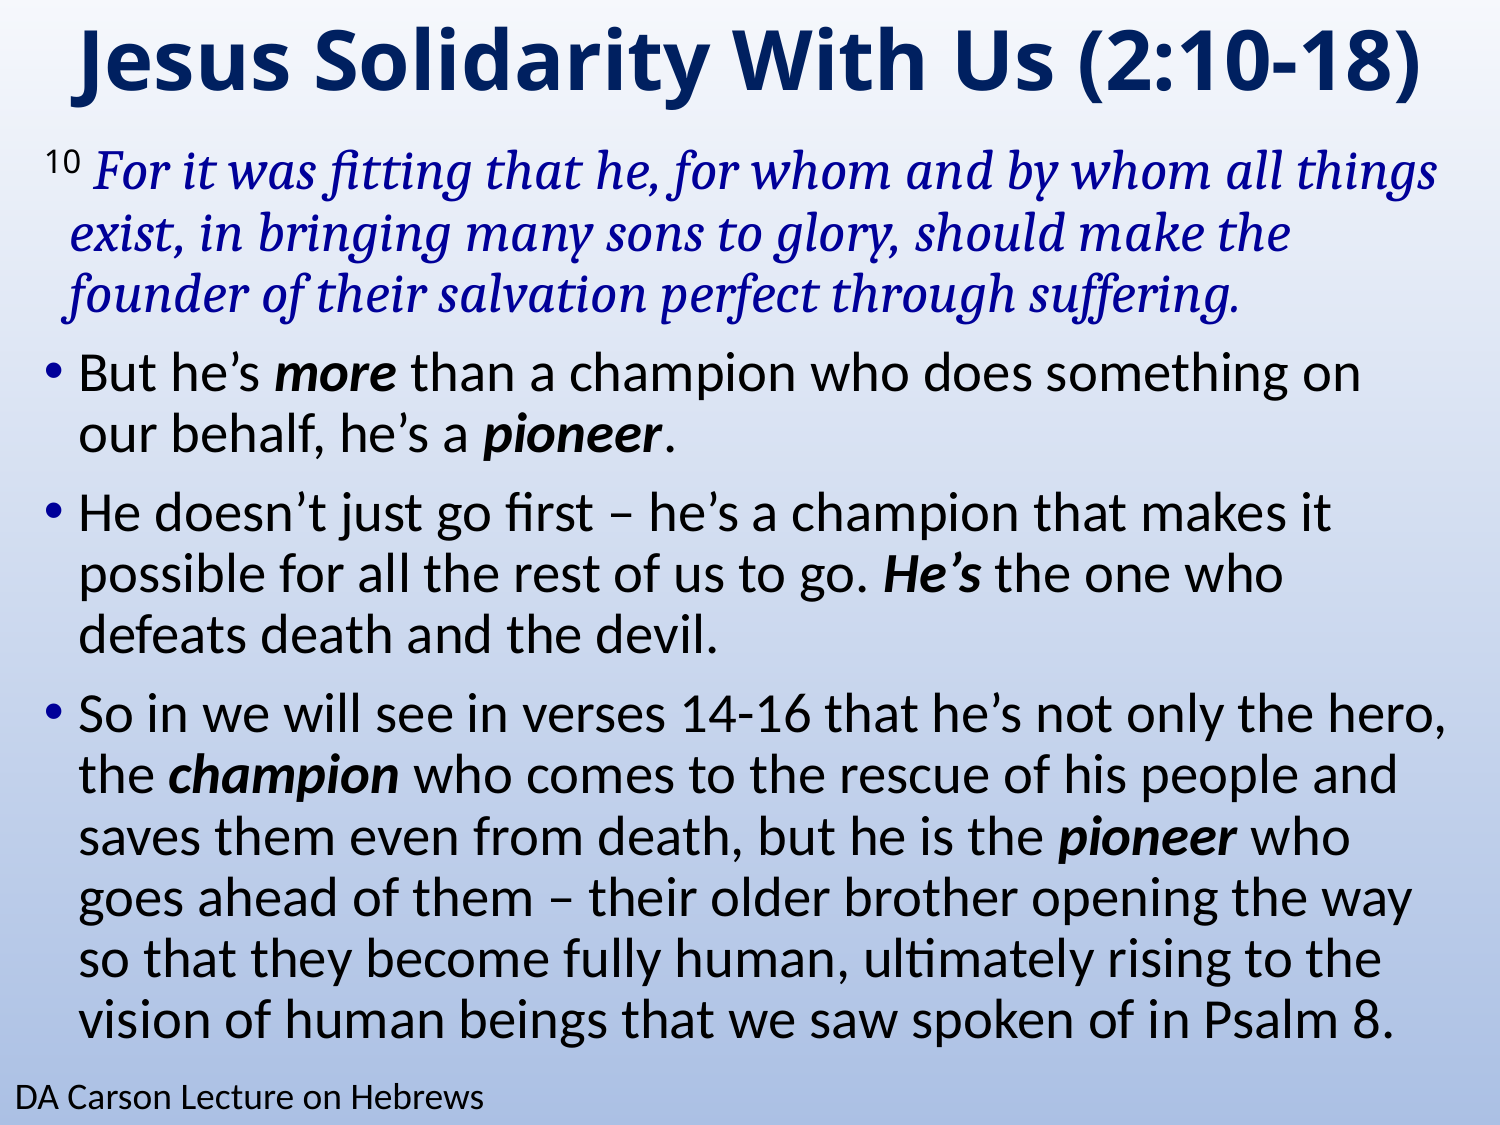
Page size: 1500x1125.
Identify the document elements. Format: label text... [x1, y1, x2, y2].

title Jesus Solidarity With Us (2:10-18) [0, 0, 1500, 127]
list 10 For it was fitting that he, for whom and by whom all things exist, in bringing many sons to glory, should make the founder of their salvation perfect through suffering. But he’s more than a champion who does something on our behalf, he’s a pioneer. He doesn’t just go first – he’s a champion that makes it possible for all the rest of us to go. He’s the one who defeats death and the devil. So in we will see in verses 14-16 that he’s not only the hero, the champion who comes to the rescue of his people and saves them even from death, but he is the pioneer who goes ahead of them – their older brother opening the way so that they become fully human, ultimately rising to the vision of human beings that we saw spoken of in Psalm 8. [28, 133, 1466, 1064]
text_box DA Carson Lecture on Hebrews [0, 1064, 1500, 1125]
